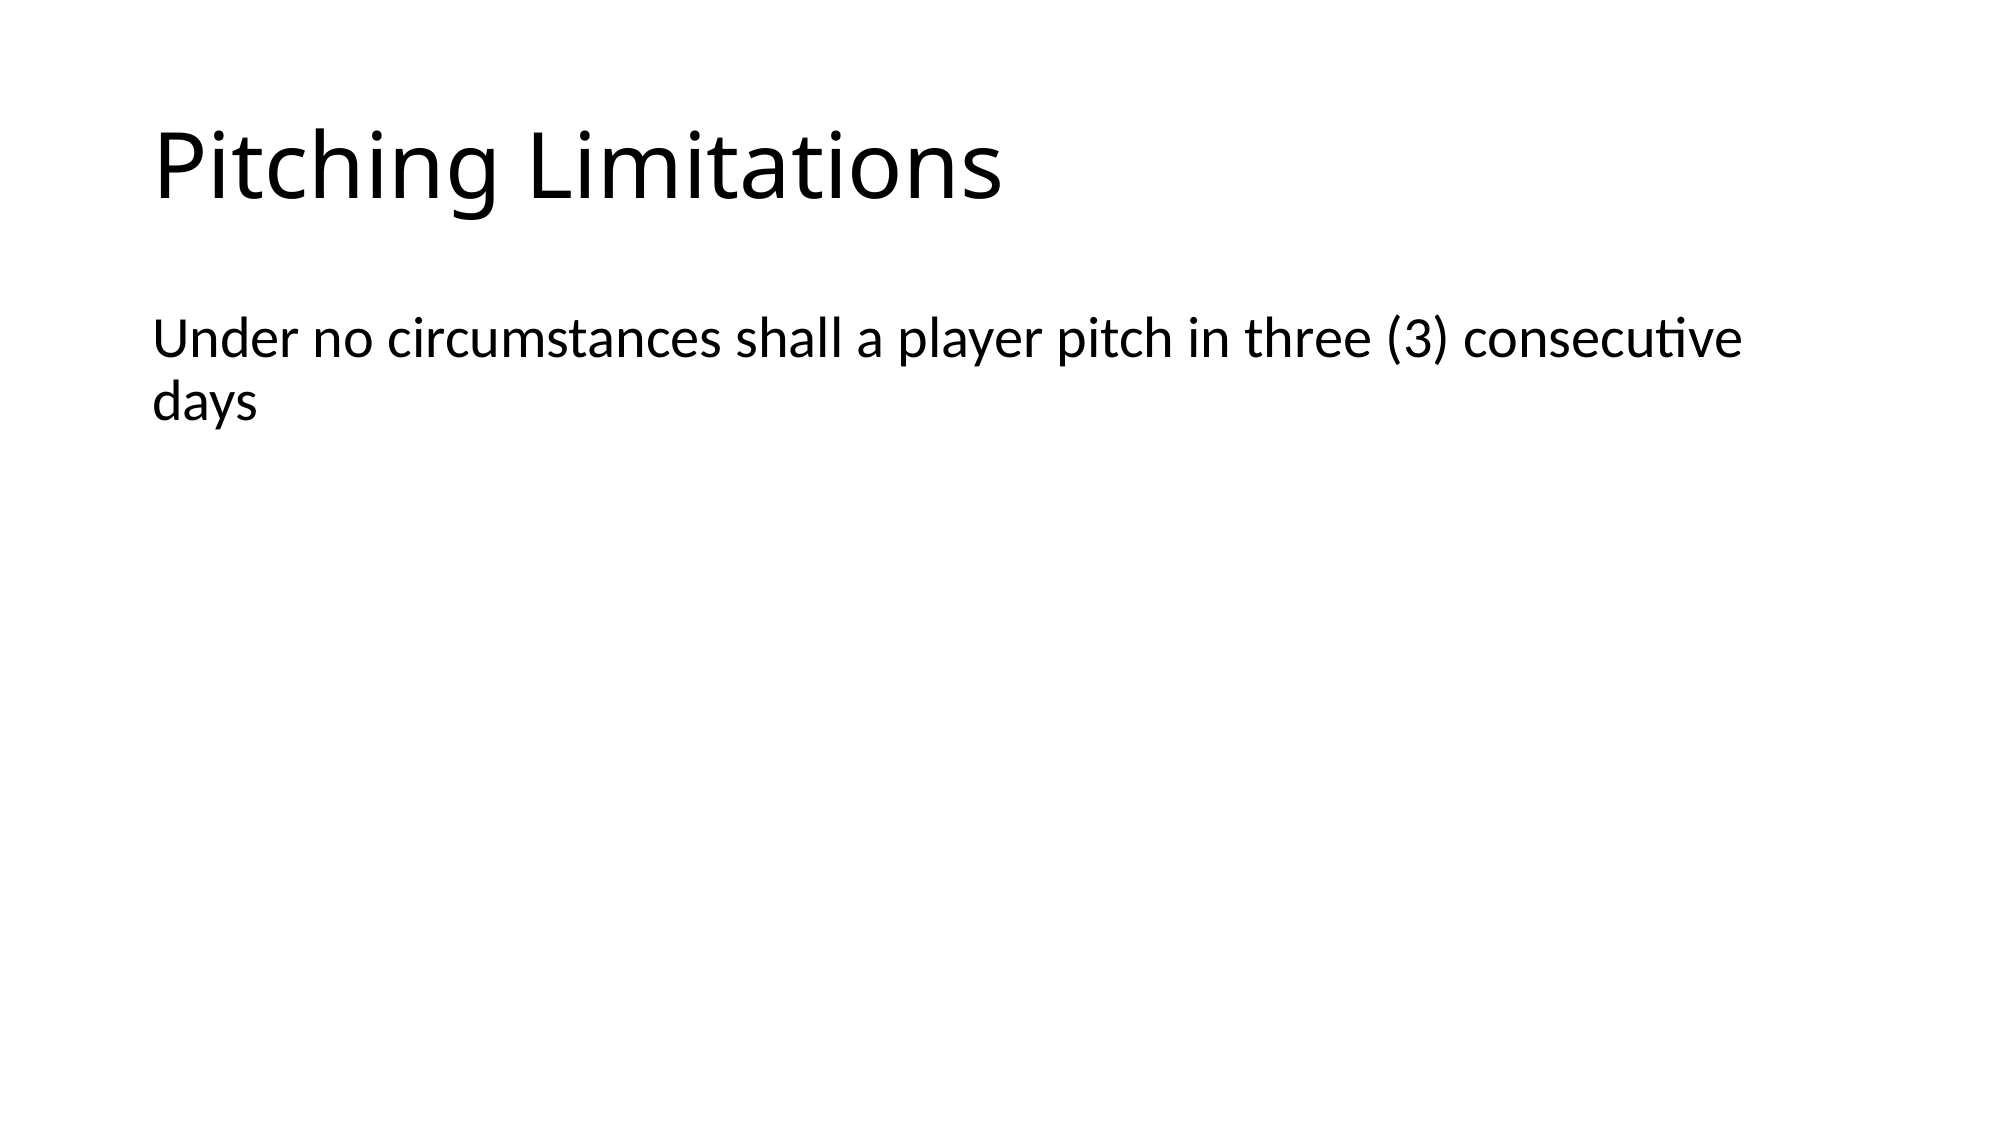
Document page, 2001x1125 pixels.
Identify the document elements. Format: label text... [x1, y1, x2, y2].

title Pitching Limitations [137, 59, 1863, 278]
list Under no circumstances shall a player pitch in three (3) consecutive days [137, 299, 1863, 1109]
